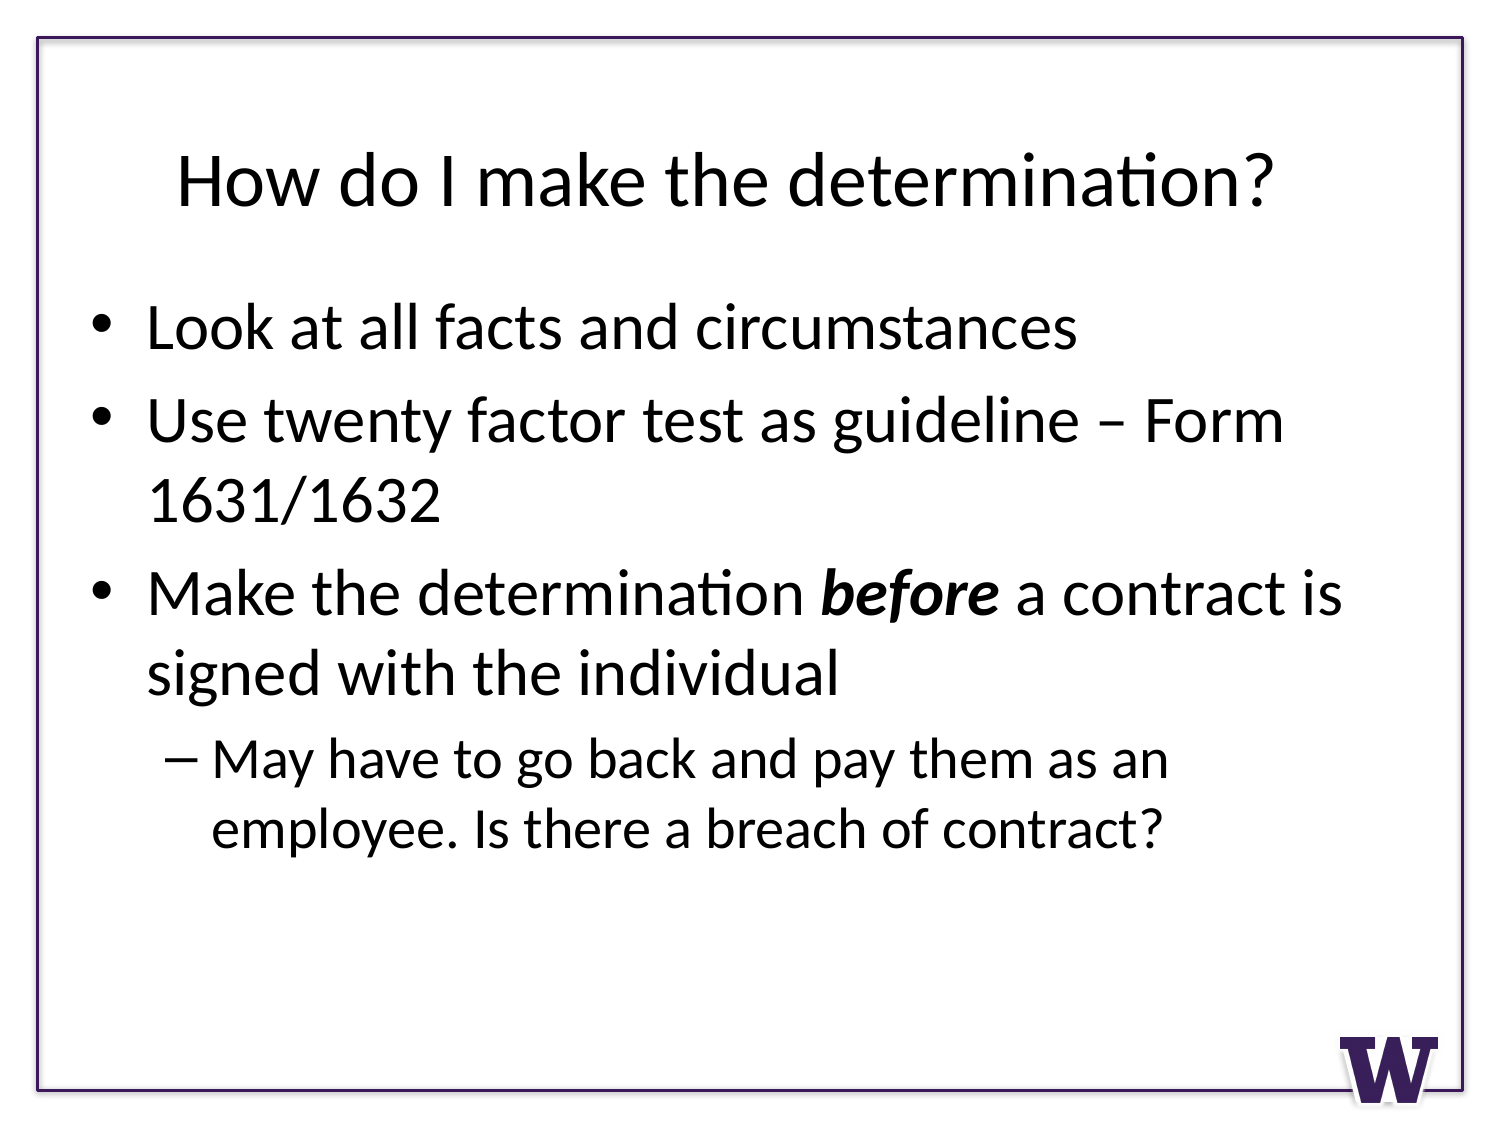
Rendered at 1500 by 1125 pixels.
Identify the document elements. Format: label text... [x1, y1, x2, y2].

list Look at all facts and circumstances Use twenty factor test as guideline – Form 1631/1632 Make the determination before a contract is signed with the individual May have to go back and pay them as an employee. Is there a breach of contract? [75, 275, 1425, 975]
title How do I make the determination? [75, 87, 1425, 263]
picture [1340, 1037, 1438, 1103]
